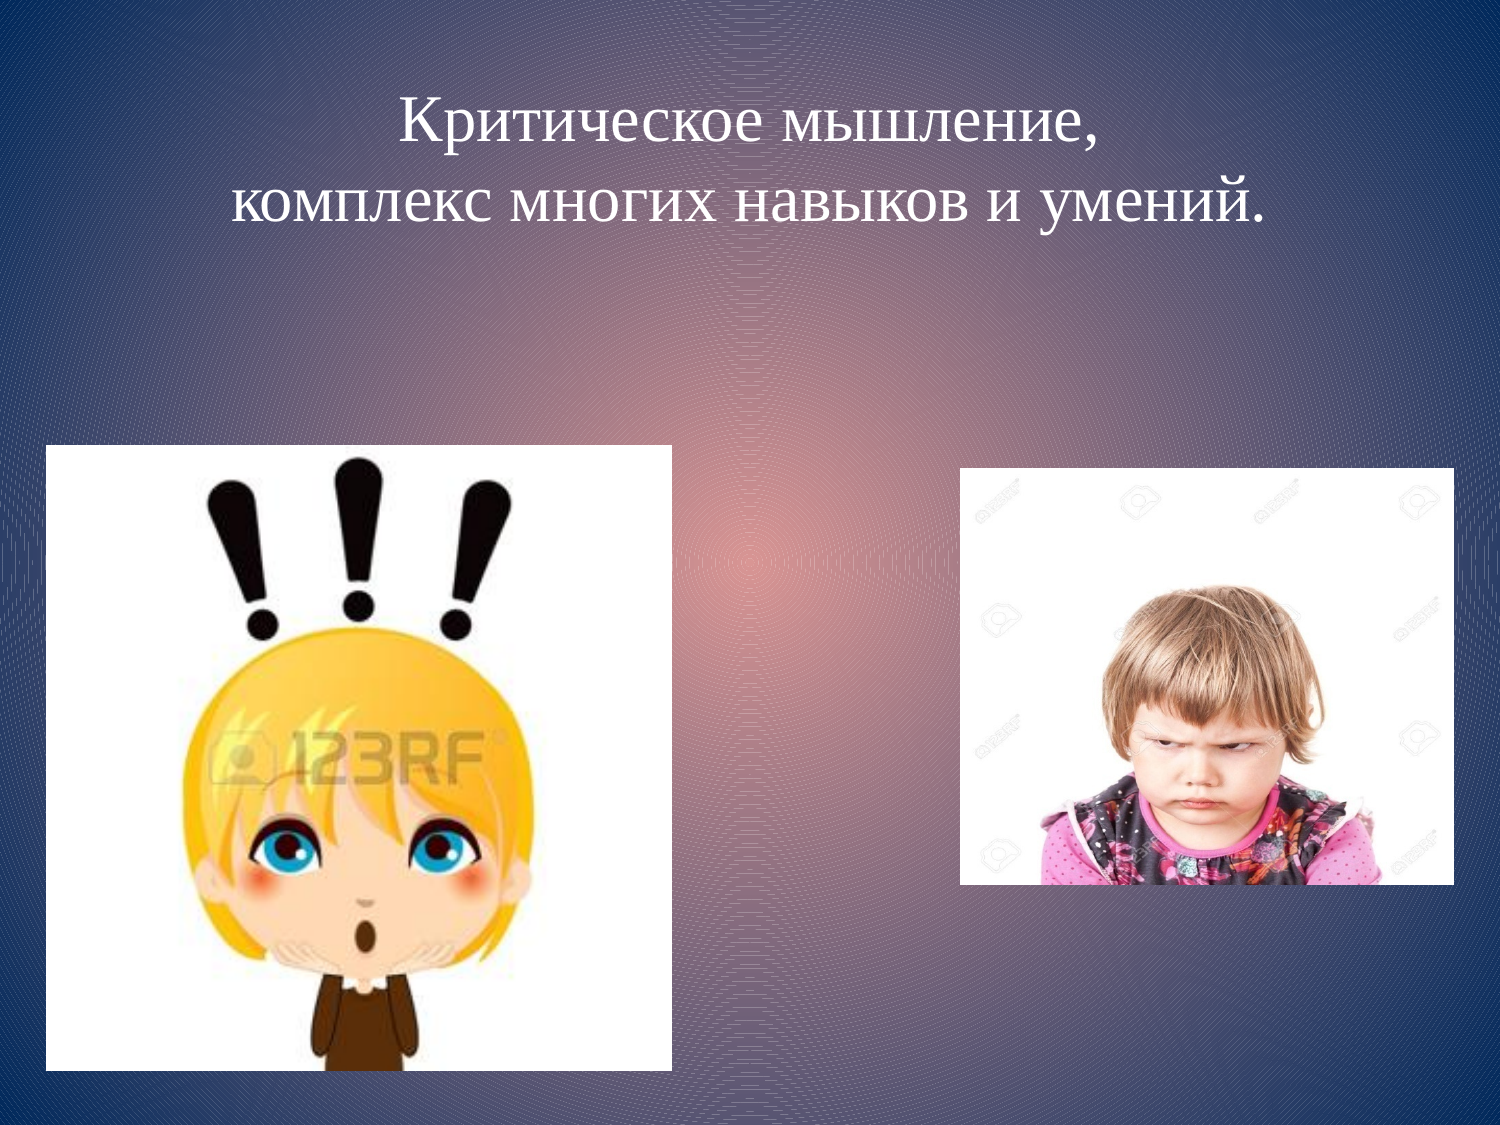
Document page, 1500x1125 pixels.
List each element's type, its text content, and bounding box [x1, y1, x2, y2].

title Критическое мышление, комплекс многих навыков и умений. [75, 45, 1425, 375]
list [960, 468, 1454, 885]
picture [46, 445, 673, 1071]
